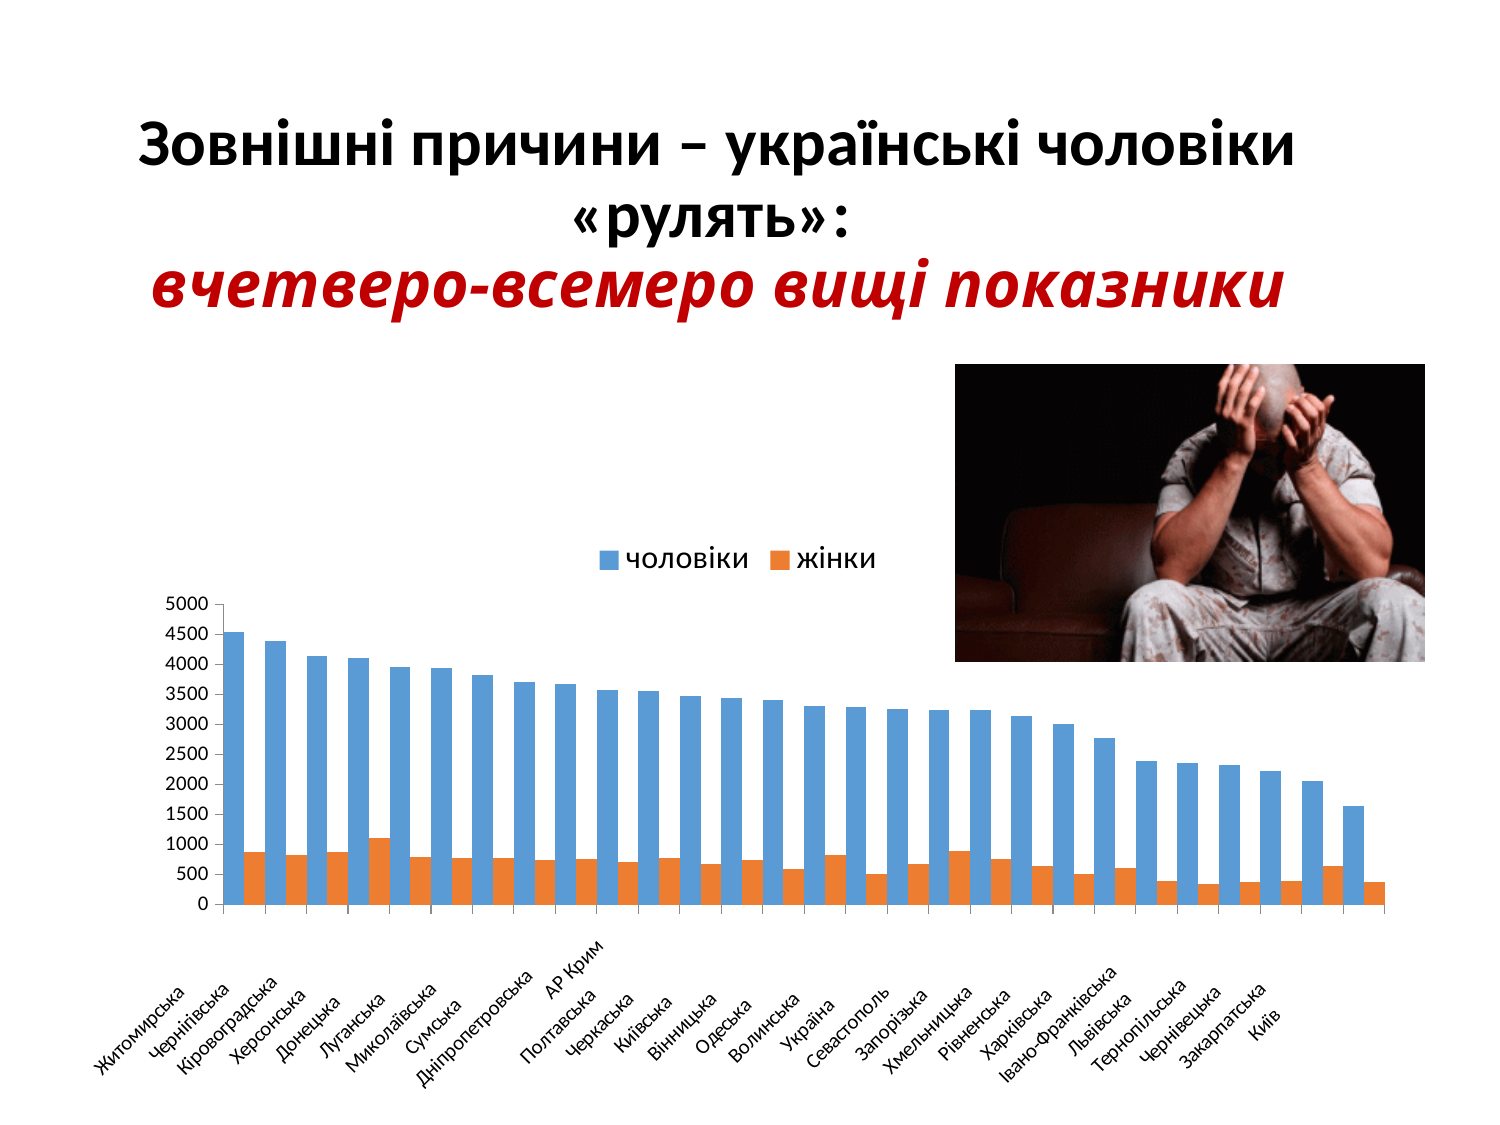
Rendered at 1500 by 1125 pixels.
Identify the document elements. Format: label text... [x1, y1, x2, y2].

picture [955, 364, 1425, 662]
title Зовнішні причини – українські чоловіки «рулять»: вчетверо-всемеро вищі показники [39, 59, 1397, 447]
chart [64, 526, 1412, 1103]
